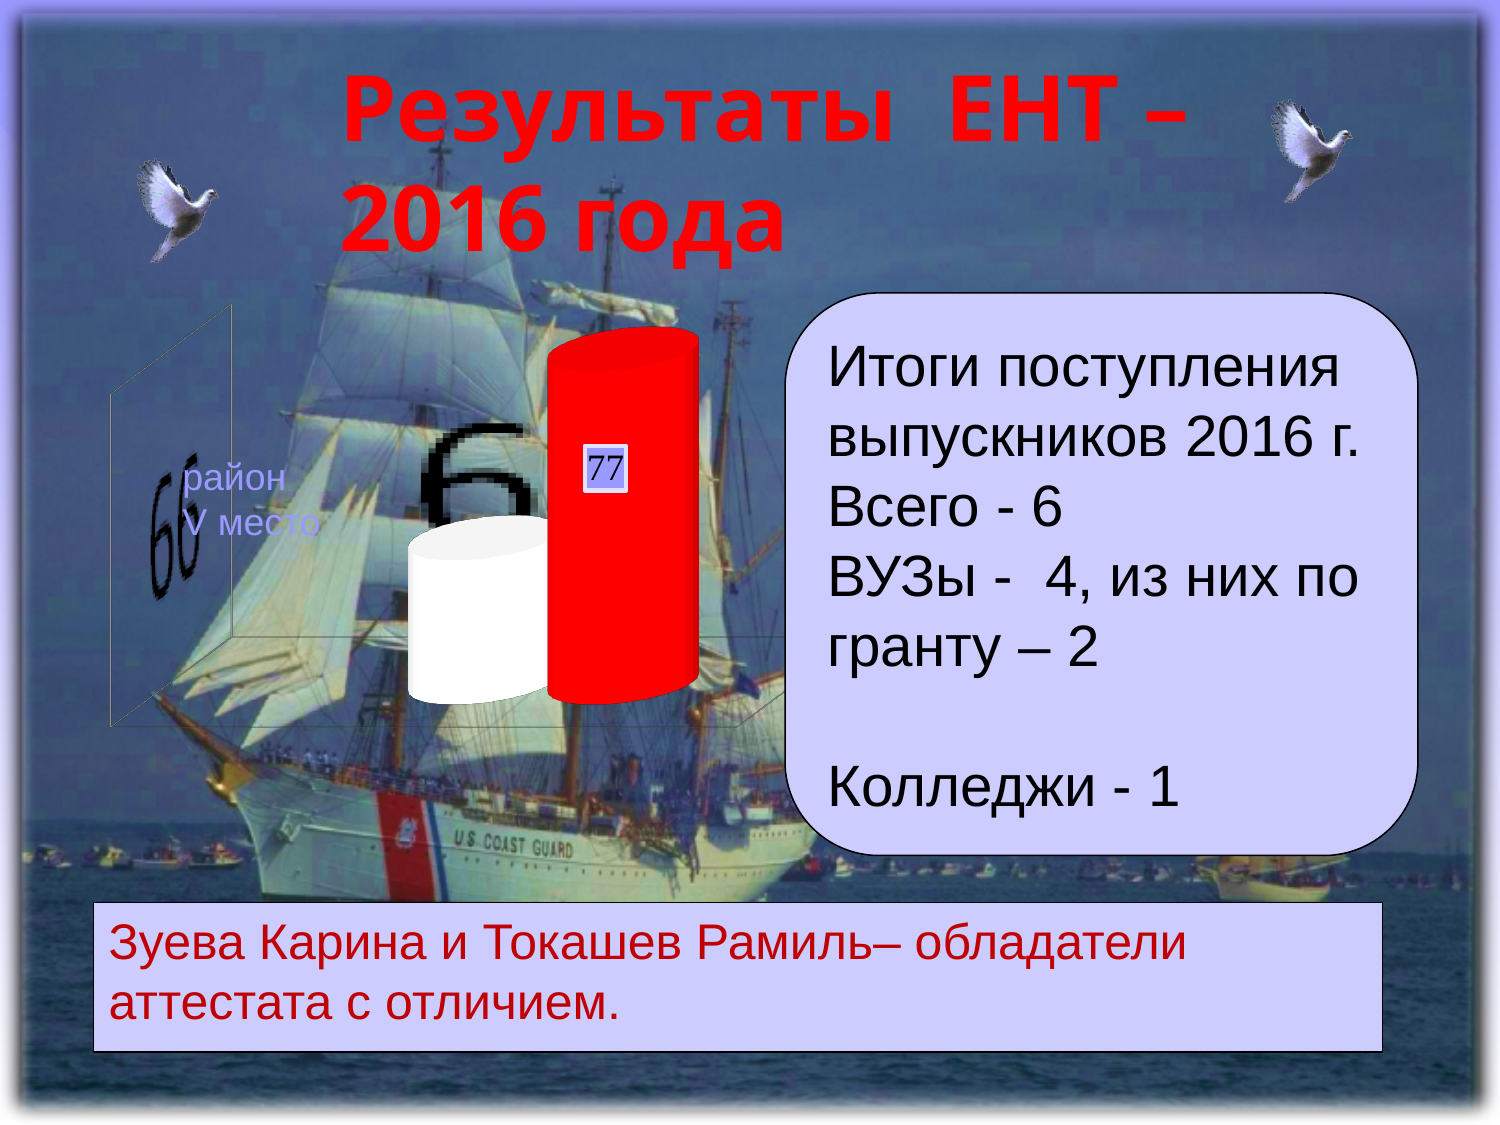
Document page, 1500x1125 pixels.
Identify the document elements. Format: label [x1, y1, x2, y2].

chart [93, 292, 875, 739]
picture [0, 0, 1500, 1125]
